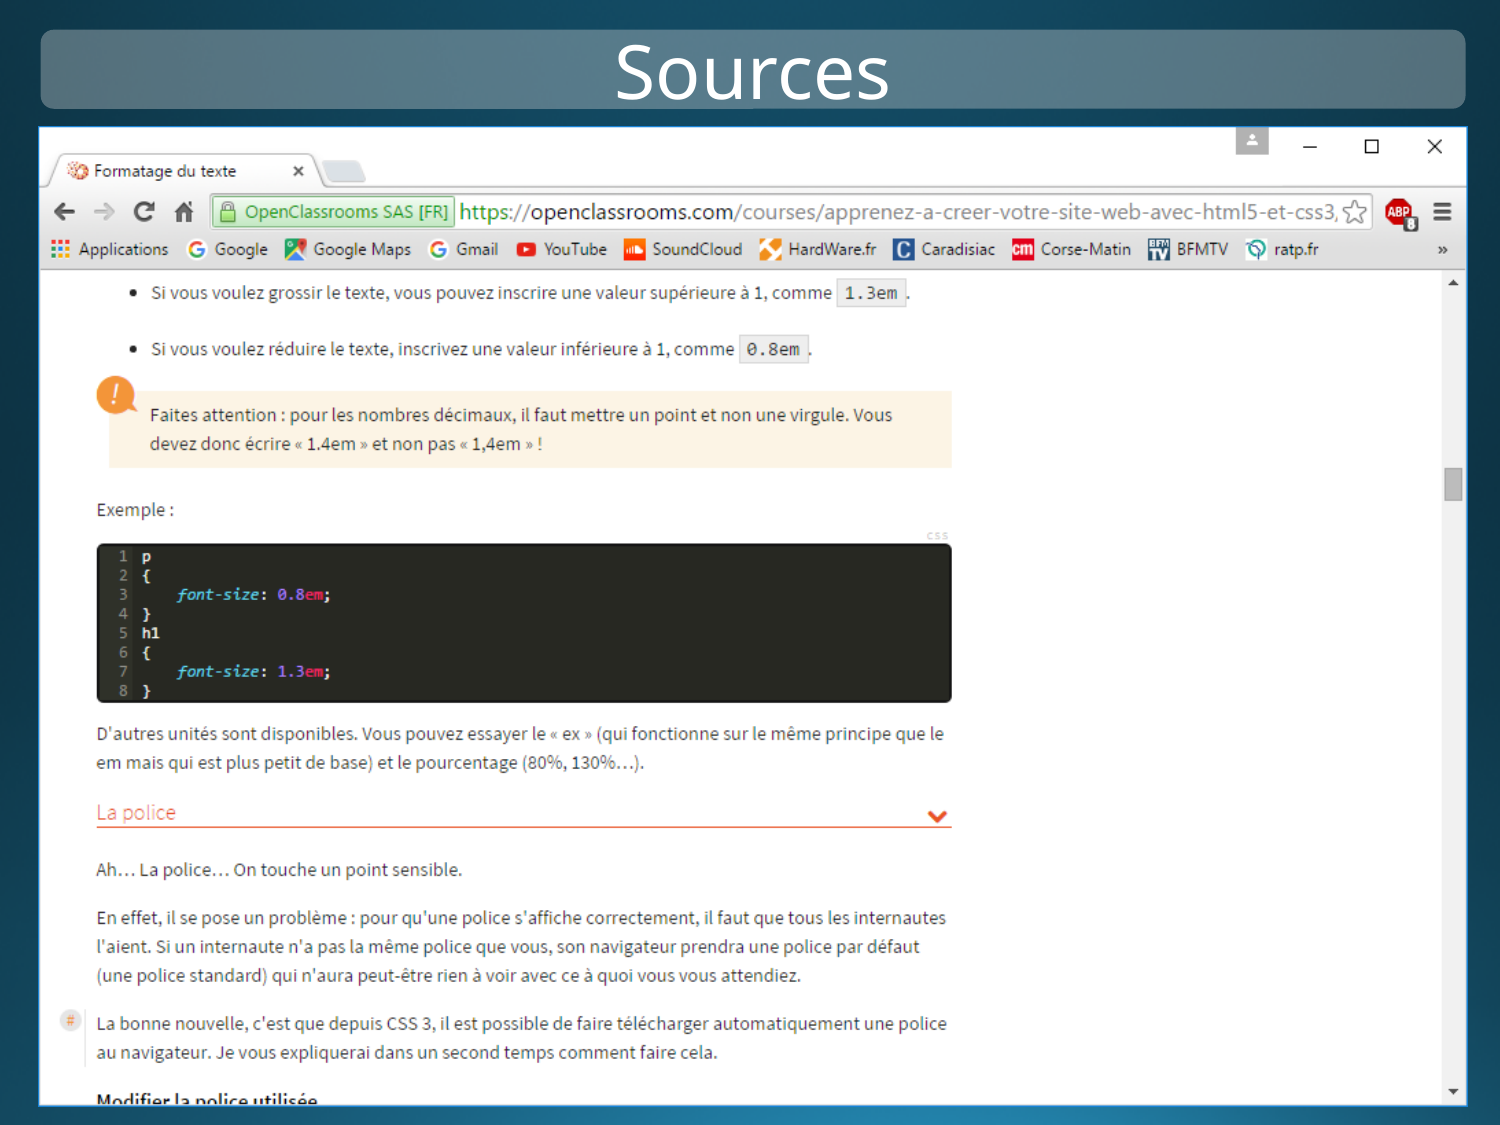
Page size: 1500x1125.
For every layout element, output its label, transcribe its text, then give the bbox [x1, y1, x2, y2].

picture [0, 0, 1500, 1125]
text_box Sources [38, 27, 1468, 111]
